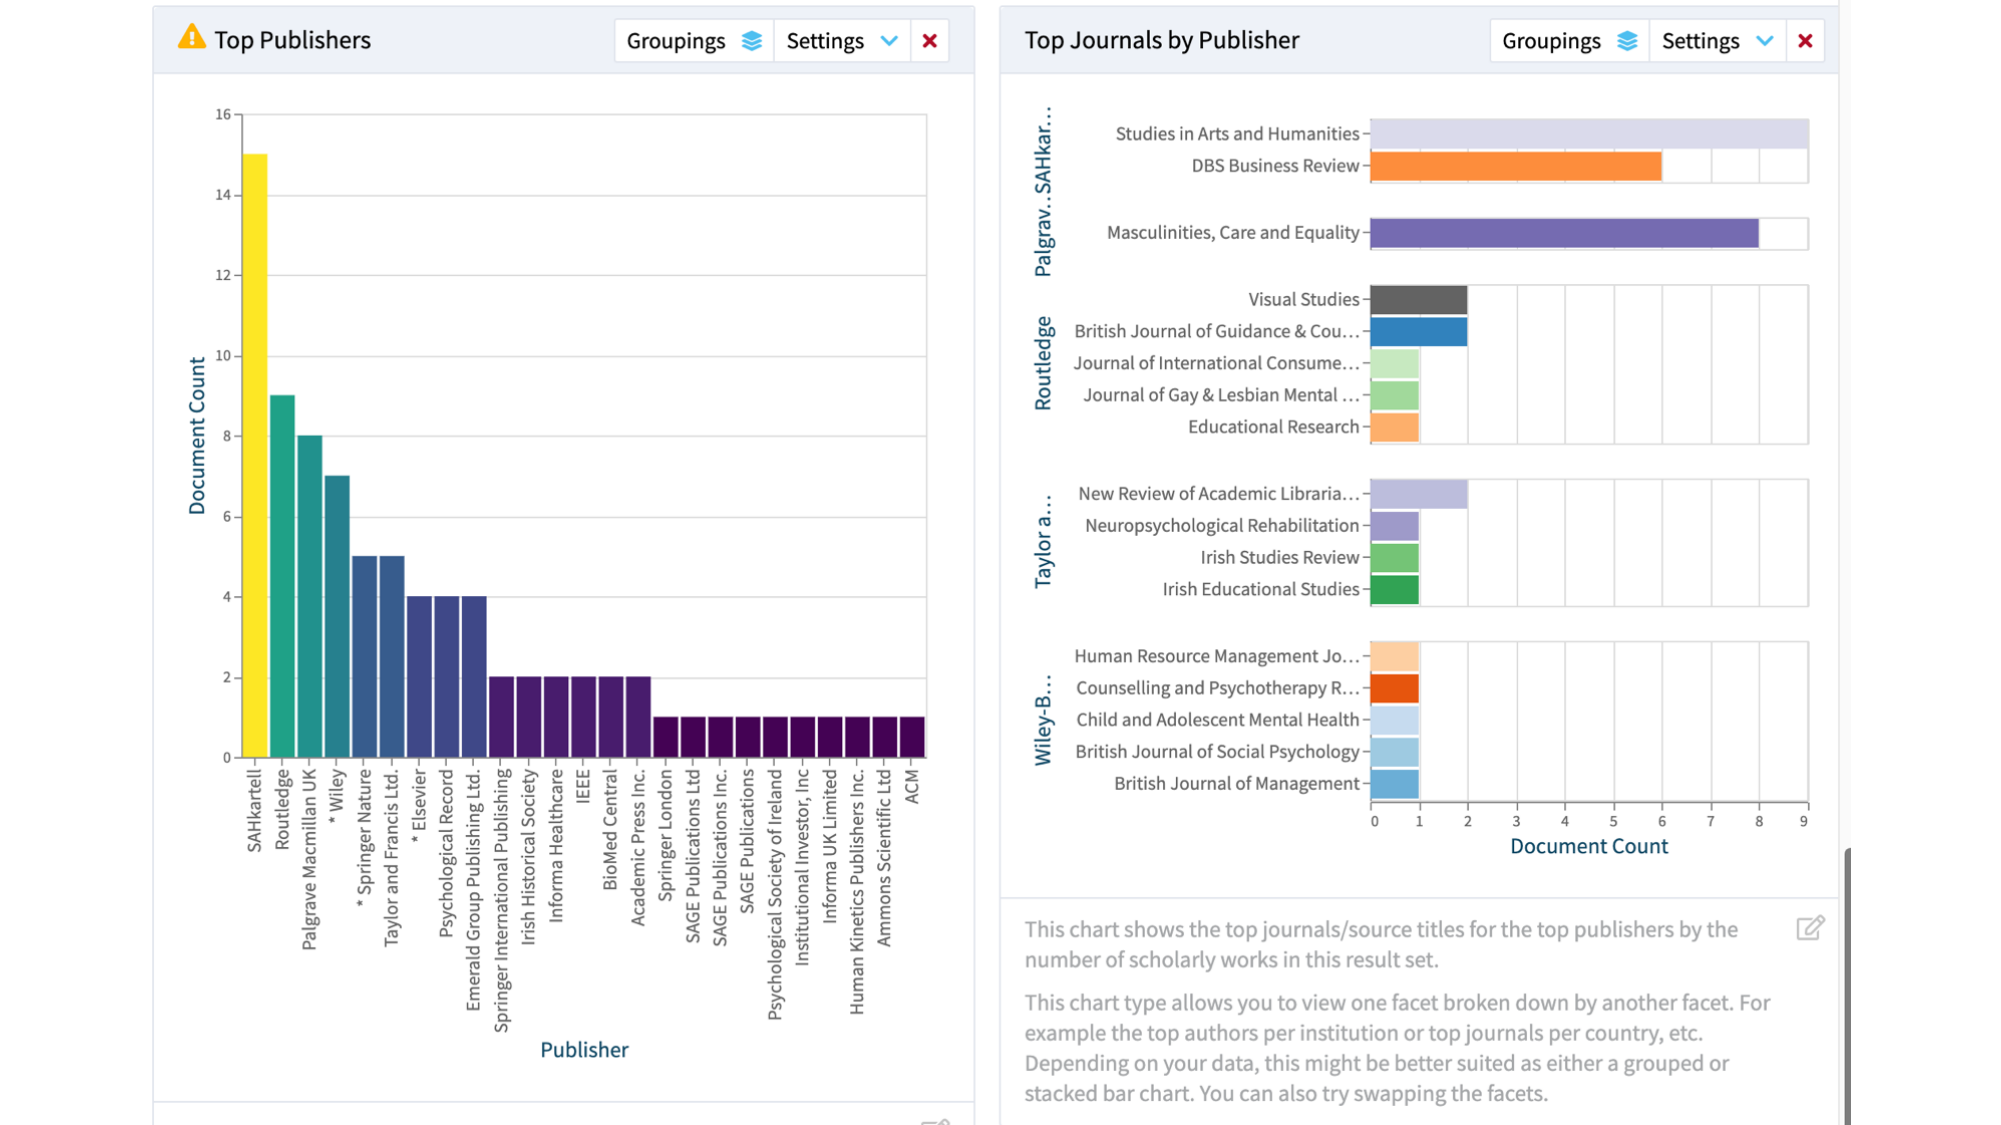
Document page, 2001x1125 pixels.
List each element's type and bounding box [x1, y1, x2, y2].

picture [149, 0, 1851, 1125]
